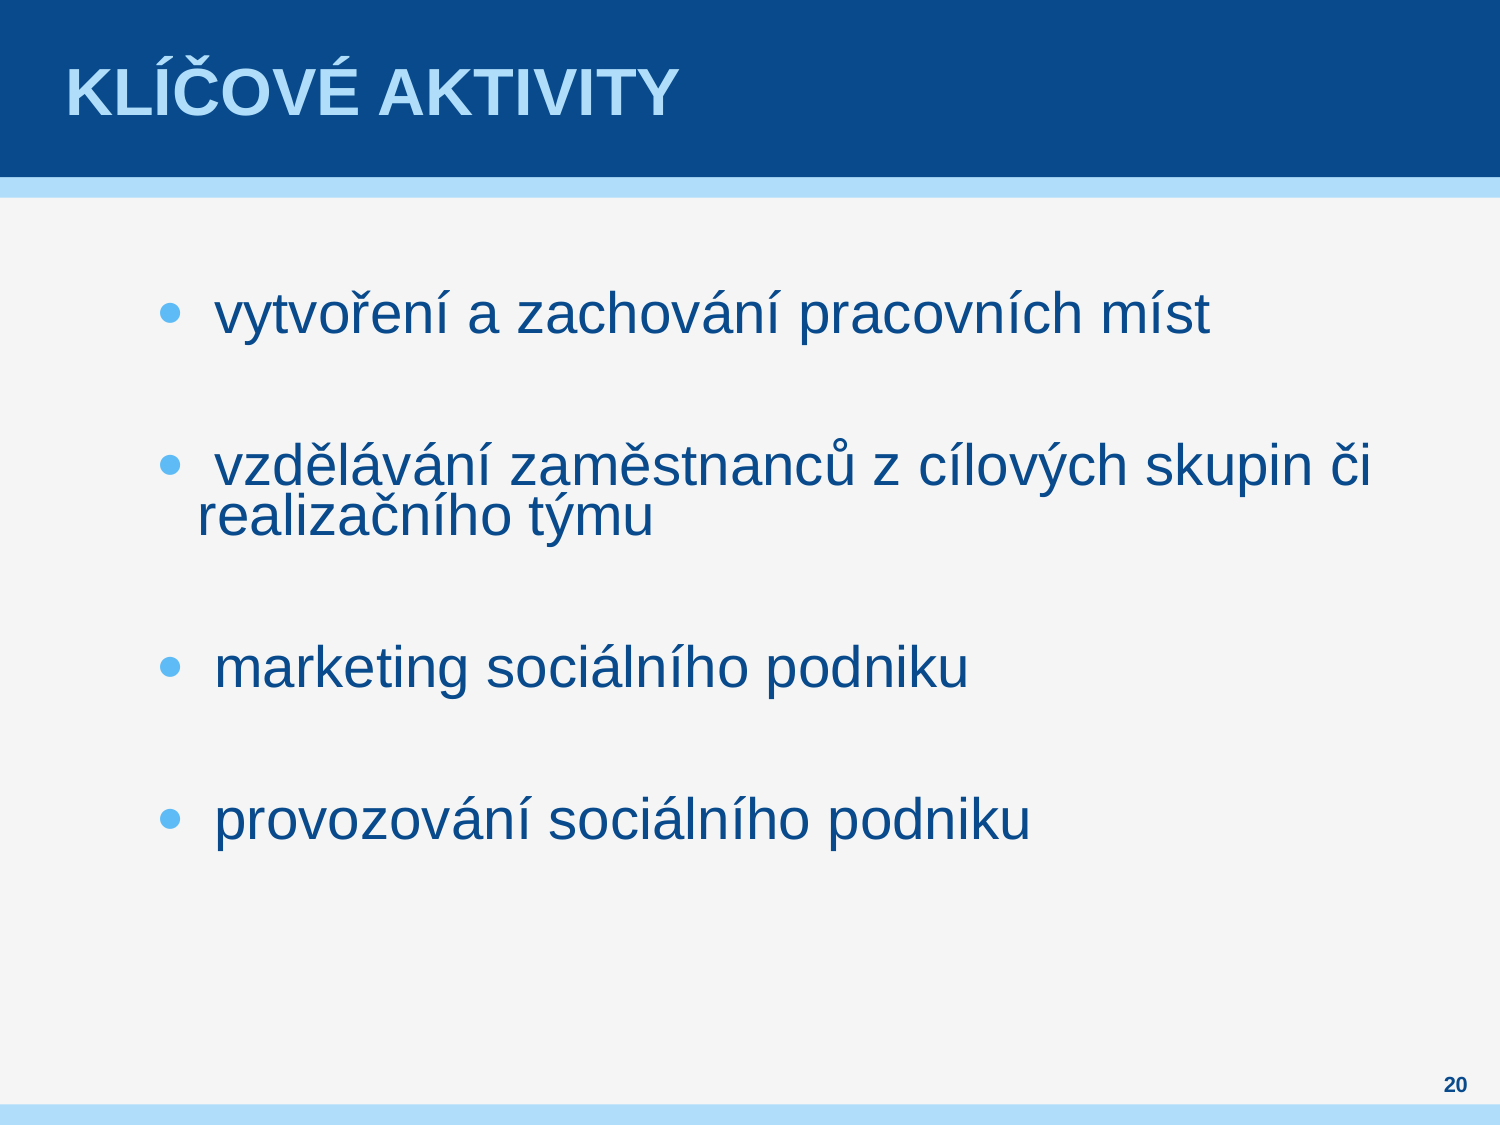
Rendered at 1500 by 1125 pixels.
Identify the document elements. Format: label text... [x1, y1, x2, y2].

slide_number 20 [1417, 1068, 1495, 1099]
title Klíčové aktivity [59, 0, 1441, 178]
list vytvoření a zachování pracovních míst vzdělávání zaměstnanců z cílových skupin či realizačního týmu marketing sociálního podniku provozování sociálního podniku [88, 295, 1412, 1004]
